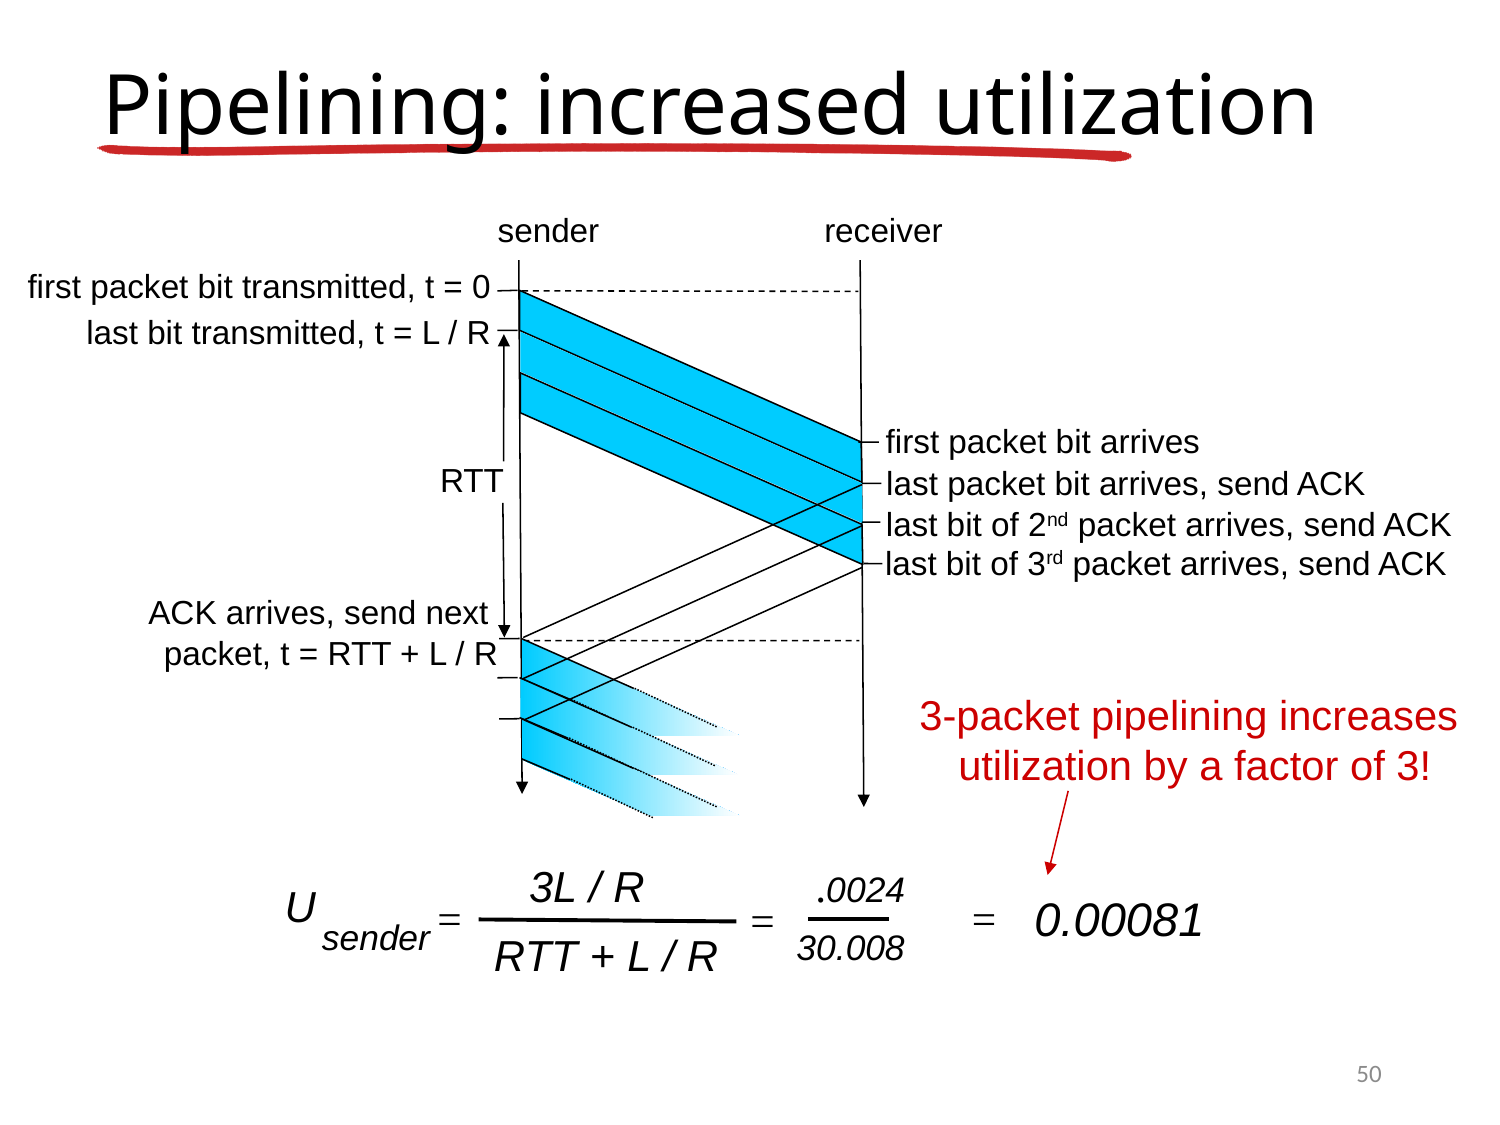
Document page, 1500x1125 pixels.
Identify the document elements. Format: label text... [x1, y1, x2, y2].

text_box last bit of 2nd packet arrives, send ACK [871, 496, 1500, 534]
text_box first packet bit transmitted, t = 0 [0, 257, 507, 316]
text_box first packet bit arrives [870, 412, 1305, 472]
text_box [520, 372, 863, 565]
text_box ACK arrives, send next packet, t = RTT + L / R [80, 584, 514, 690]
text_box RTT [369, 451, 528, 508]
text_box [497, 677, 739, 778]
text_box 3-packet pipelining increases utilization by a factor of 3! [904, 681, 1474, 796]
text_box sender [443, 201, 615, 260]
text_box [520, 331, 863, 523]
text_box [499, 638, 740, 718]
text_box receiver [775, 201, 958, 260]
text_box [499, 718, 740, 819]
picture [93, 138, 1144, 167]
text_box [255, 849, 1363, 1003]
text_box last bit of 3rd packet arrives, send ACK [870, 534, 1500, 598]
text_box [857, 568, 870, 807]
title Pipelining: increased utilization [87, 28, 1363, 187]
text_box last packet bit arrives, send ACK [871, 454, 1459, 496]
text_box last bit transmitted, t = L / R [56, 303, 507, 362]
slide_number 50 [1059, 1042, 1397, 1103]
text_box [519, 290, 862, 482]
